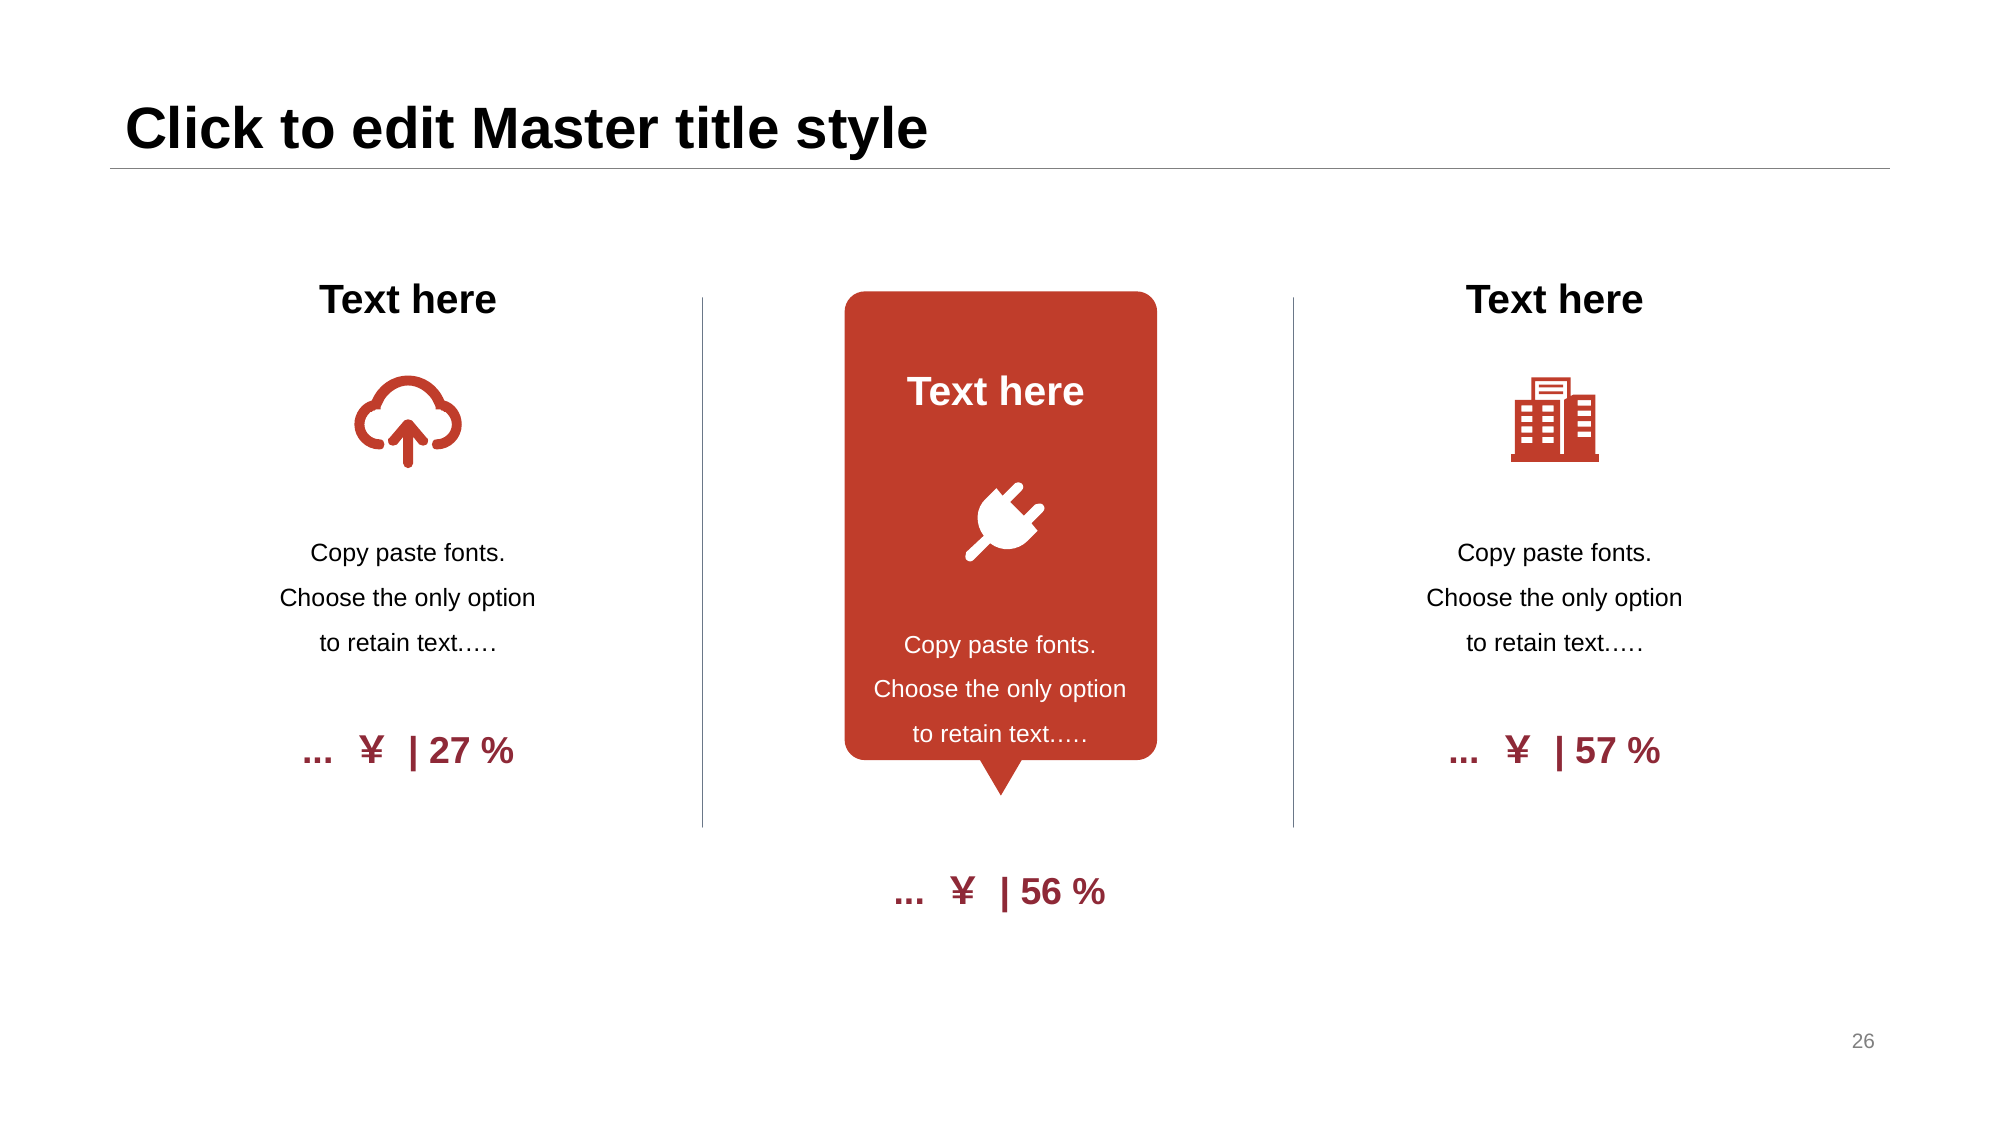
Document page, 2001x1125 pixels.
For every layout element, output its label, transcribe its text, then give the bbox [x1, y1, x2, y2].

title Click to edit Master title style [109, 0, 1890, 169]
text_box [246, 265, 1717, 943]
slide_number 26 [1412, 1023, 1890, 1058]
